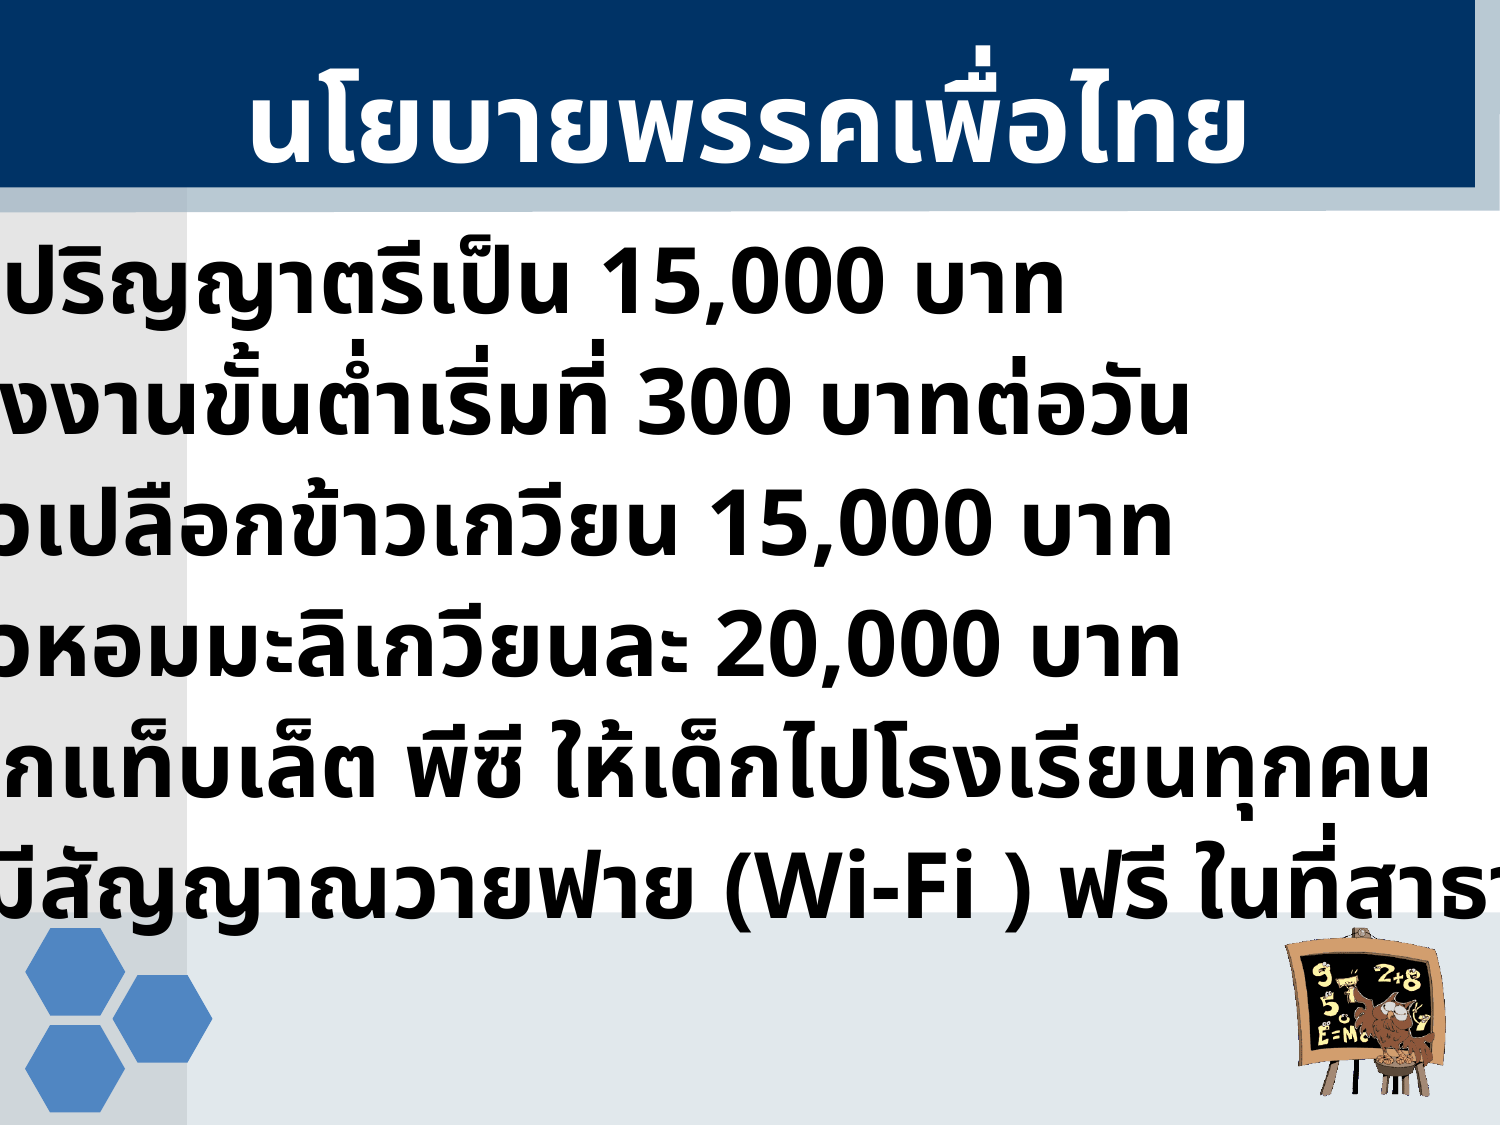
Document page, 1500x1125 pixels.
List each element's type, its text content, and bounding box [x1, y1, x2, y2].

text_box นโยบายพรรคเพื่อไทย [199, 42, 1299, 193]
text_box จบปริญญาตรีเป็น 15,000 บาท แรงงานขั้นต่ำเริ่มที่ 300 บาทต่อวัน ข้าวเปลือกข้าวเกวียน 15,000 บาท ข้าวหอมมะลิเกวียนละ 20,000 บาท แจกแท็บเล็ต พีซี ให้เด็กไปโรงเรียนทุกคน ให้มีสัญญาณวายฟาย (Wi-Fi ) ฟรี ในที่สาธารณะ [0, 203, 1500, 945]
picture [1274, 924, 1460, 1098]
